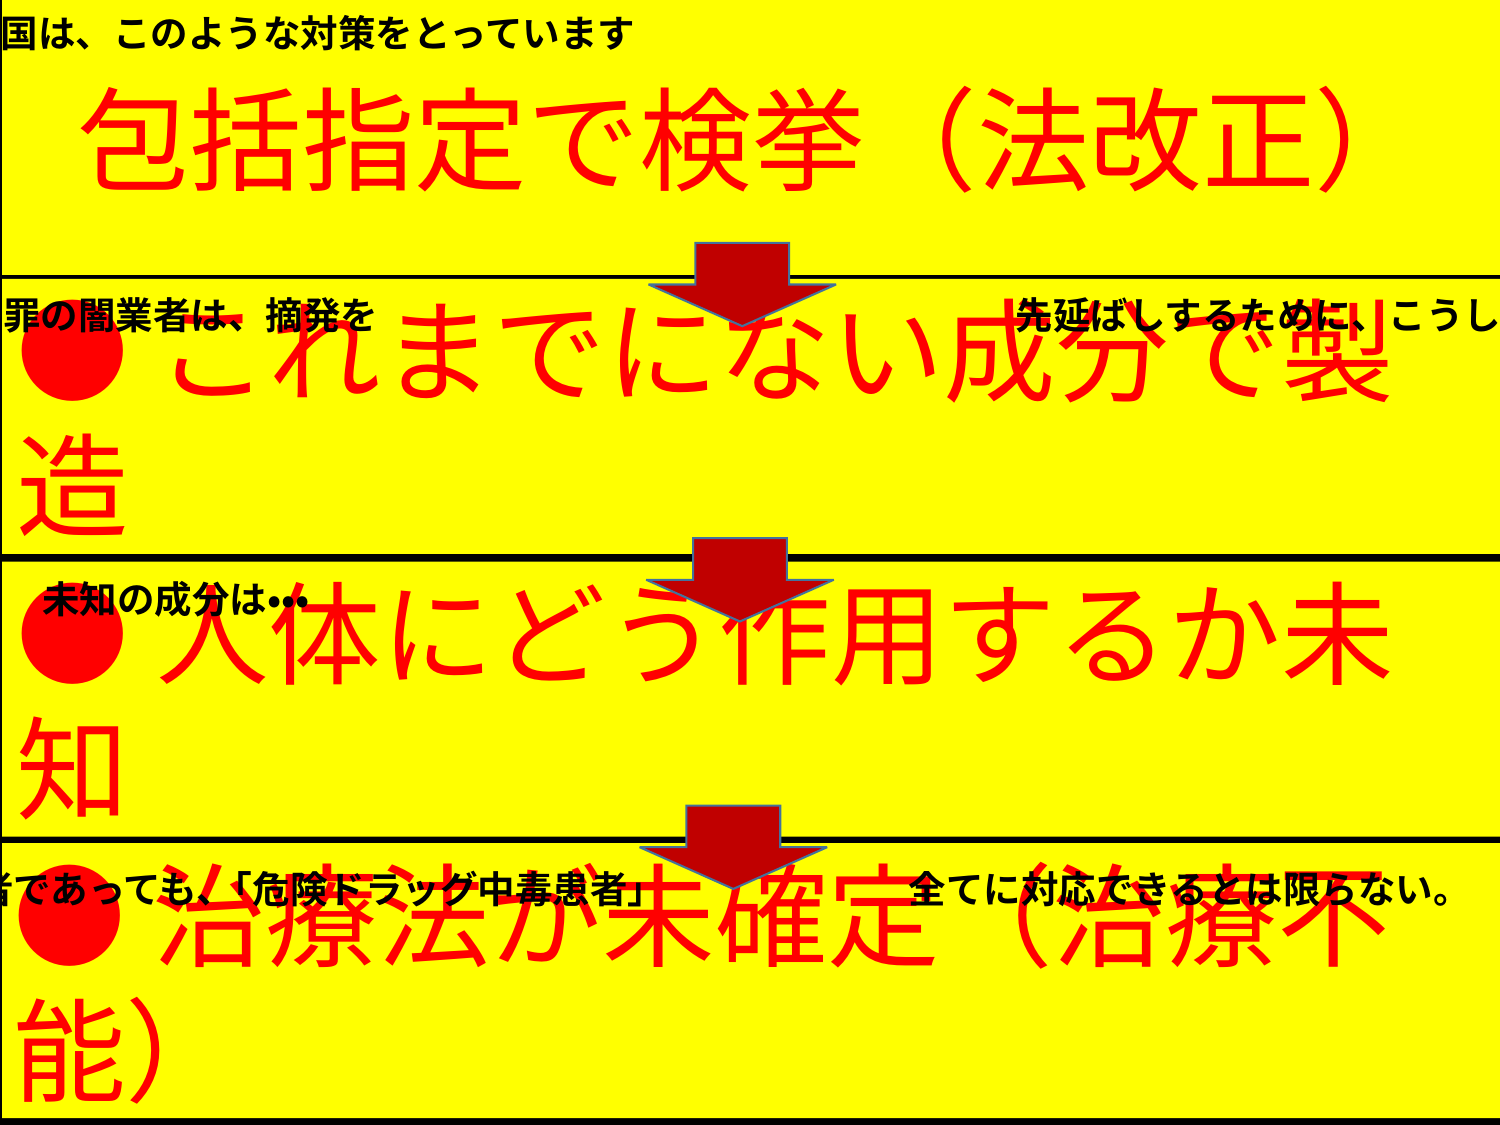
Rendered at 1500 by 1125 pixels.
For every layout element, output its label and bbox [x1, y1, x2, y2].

text_box [2, 0, 1500, 327]
text_box [2, 889, 1500, 1119]
text_box [2, 622, 1500, 889]
text_box [2, 327, 1500, 622]
